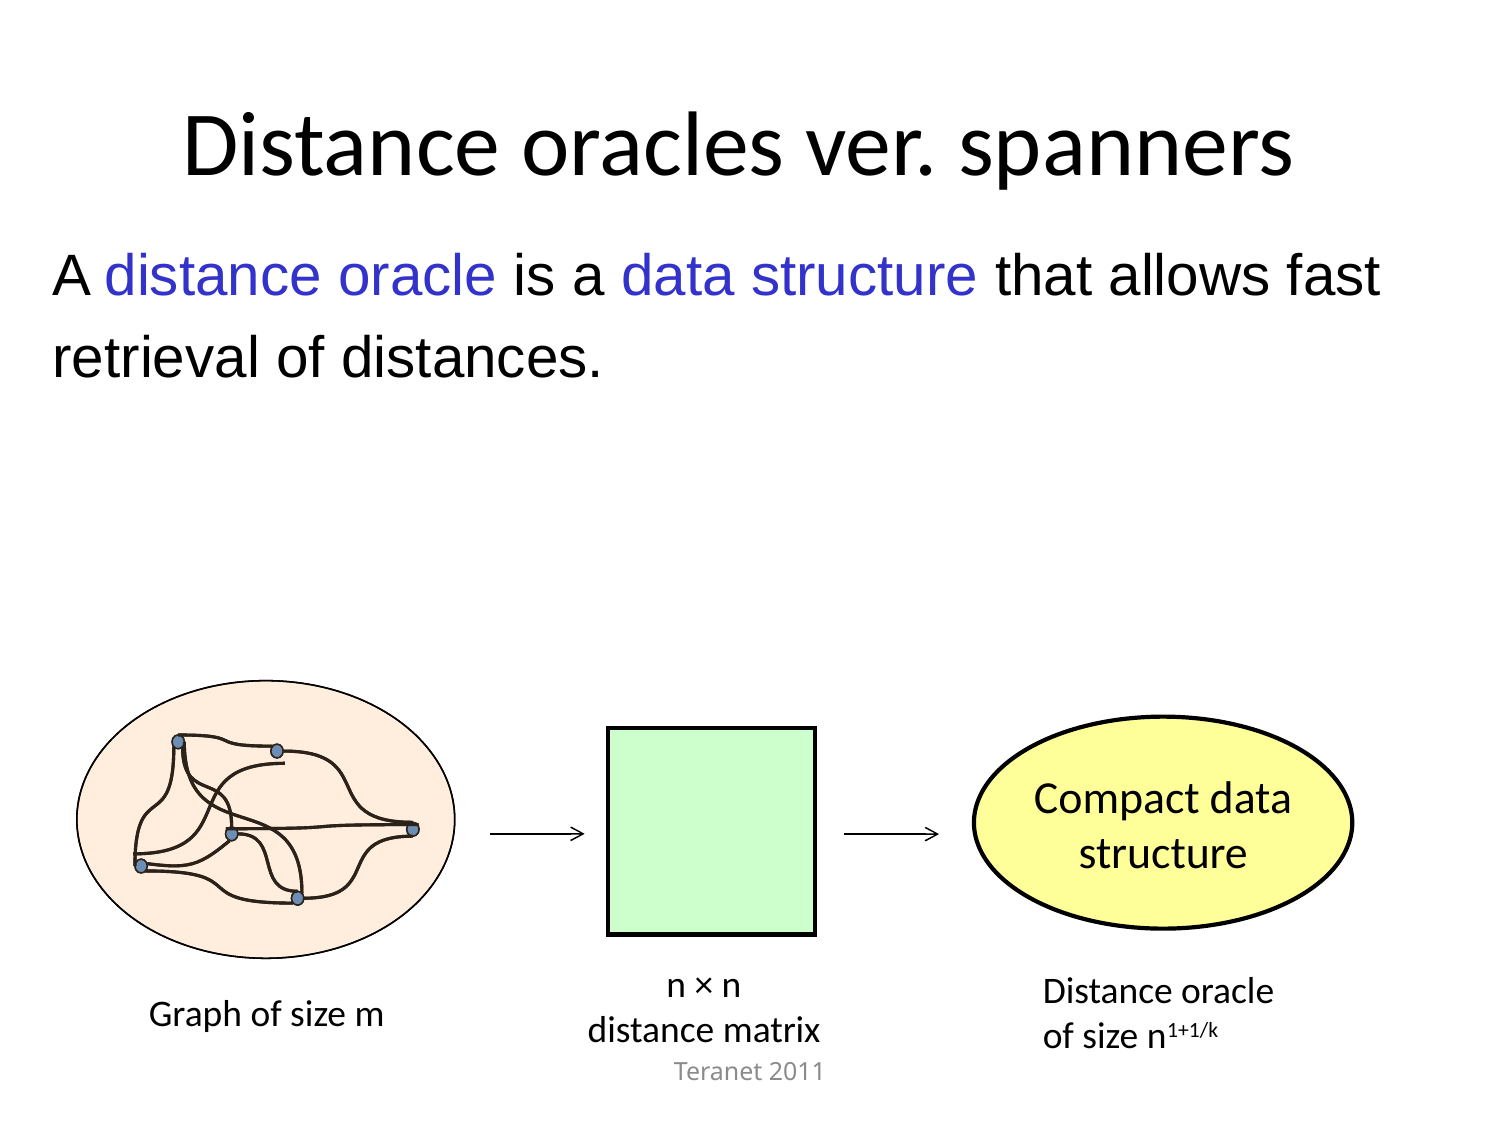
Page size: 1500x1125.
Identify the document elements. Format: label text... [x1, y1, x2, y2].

text_box Distance oracle of size n1+1/k [1028, 958, 1298, 1109]
text_box A distance oracle is a data structure that allows fast retrieval of distances. [37, 229, 1410, 613]
text_box Graph of size m [133, 981, 400, 1042]
text_box Compact data structure [973, 716, 1353, 929]
footer Teranet 2011 [512, 1042, 988, 1103]
title Distance oracles ver. spanners [75, 45, 1425, 233]
text_box n × n distance matrix [522, 952, 886, 1042]
text_box [608, 727, 815, 935]
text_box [76, 680, 455, 959]
